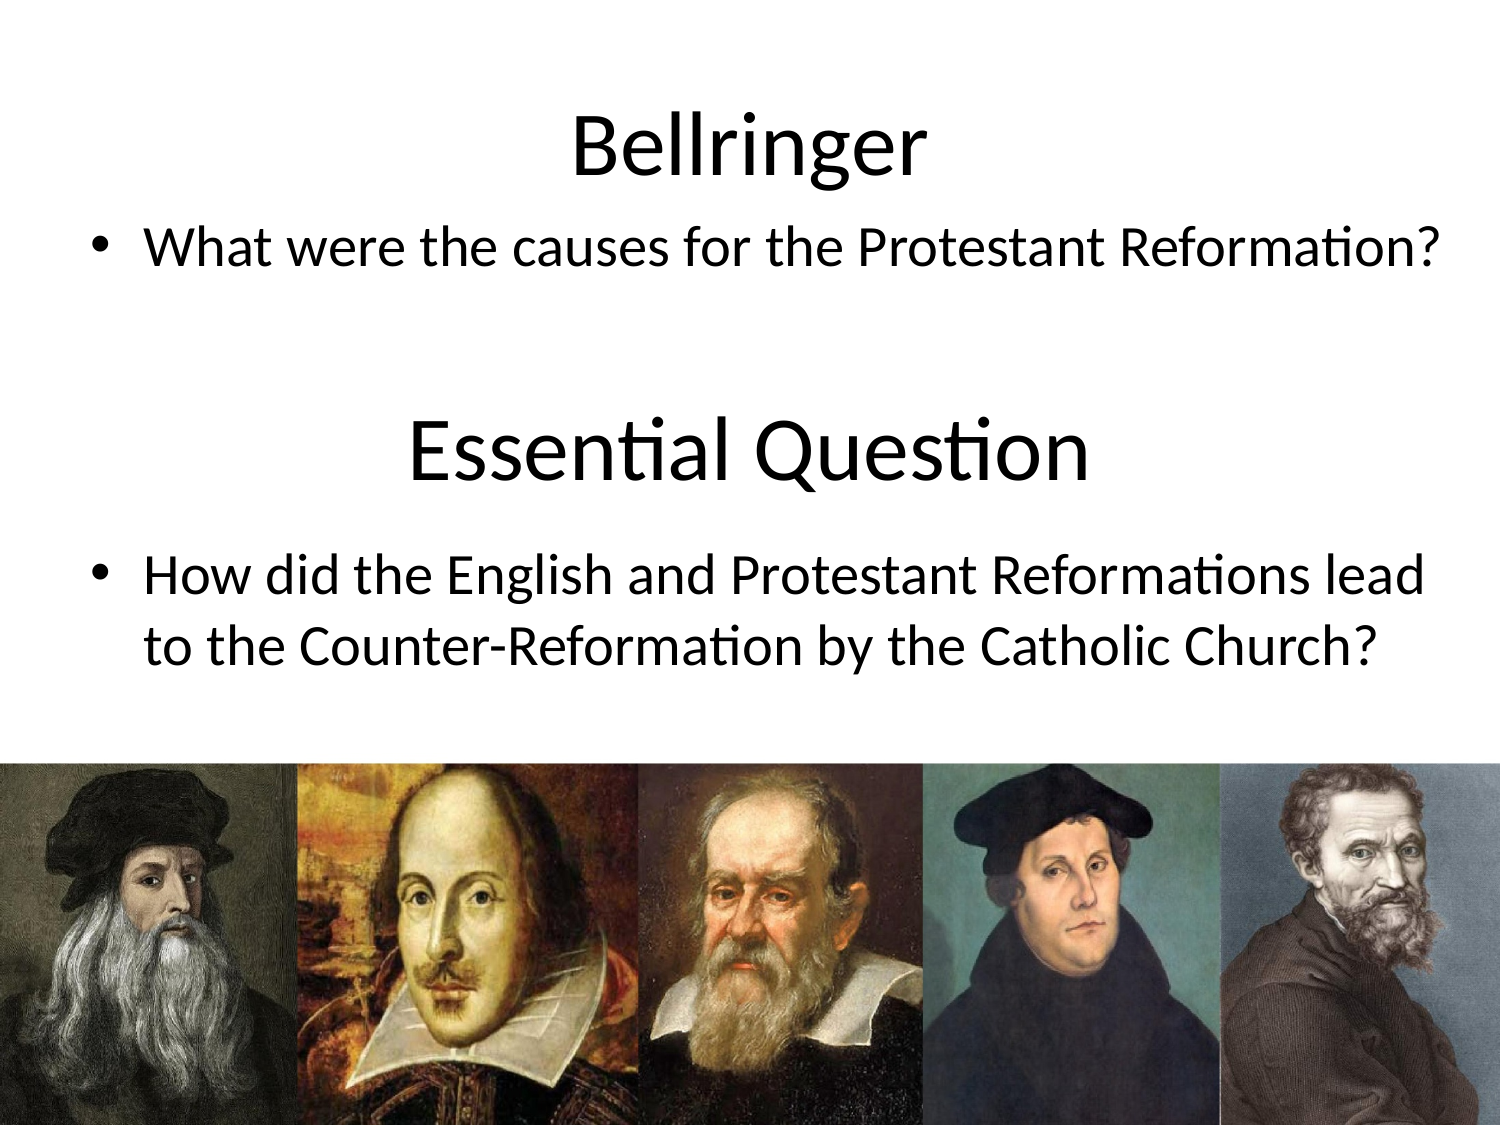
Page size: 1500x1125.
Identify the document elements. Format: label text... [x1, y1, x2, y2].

title Bellringer [75, 45, 1425, 200]
text_box Essential Question [74, 350, 1425, 538]
picture [0, 0, 1500, 1125]
text_box [87, 1000, 1438, 1025]
text_box [87, 712, 1438, 1000]
list What were the causes for the Protestant Reformation? How did the English and Protestant Reformations lead to the Counter-Reformation by the Catholic Church? [75, 200, 1463, 763]
